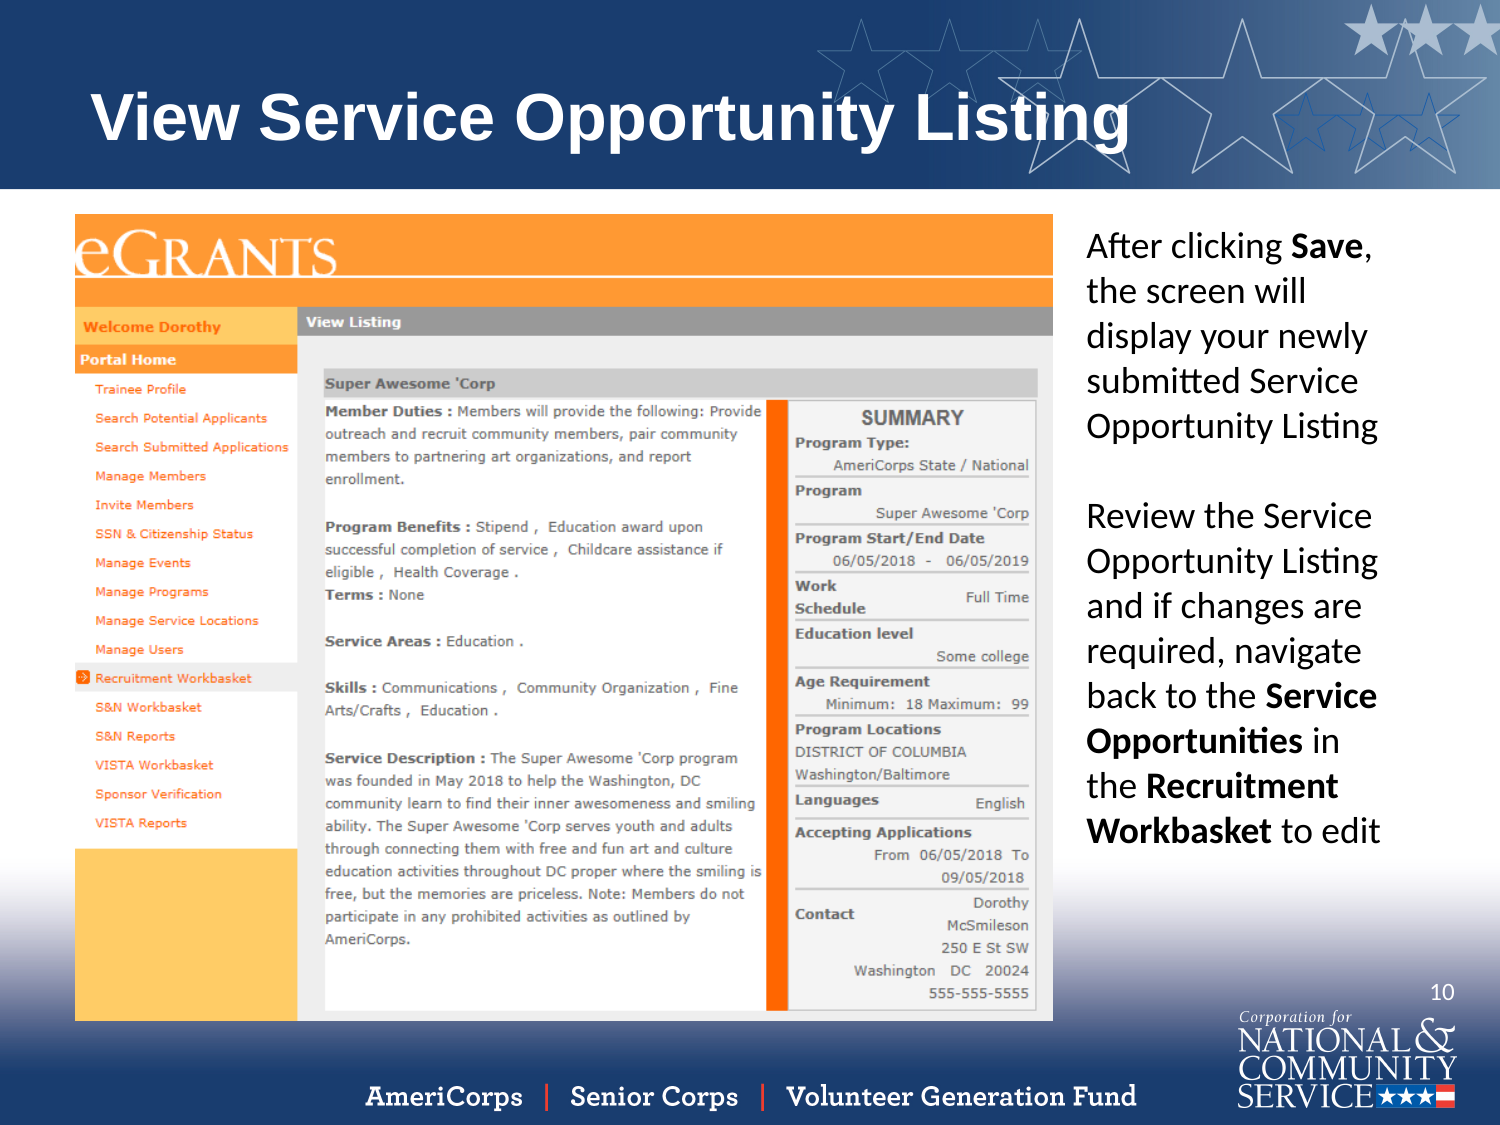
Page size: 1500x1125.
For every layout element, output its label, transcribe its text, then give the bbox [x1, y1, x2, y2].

picture [0, 0, 1500, 1125]
slide_number 10 [1119, 961, 1470, 1021]
text_box After clicking Save, the screen will display your newly submitted Service Opportunity Listing Review the Service Opportunity Listing and if changes are required, navigate back to the Service Opportunities in the Recruitment Workbasket to edit [1071, 214, 1409, 859]
title View Service Opportunity Listing [75, 15, 1425, 162]
